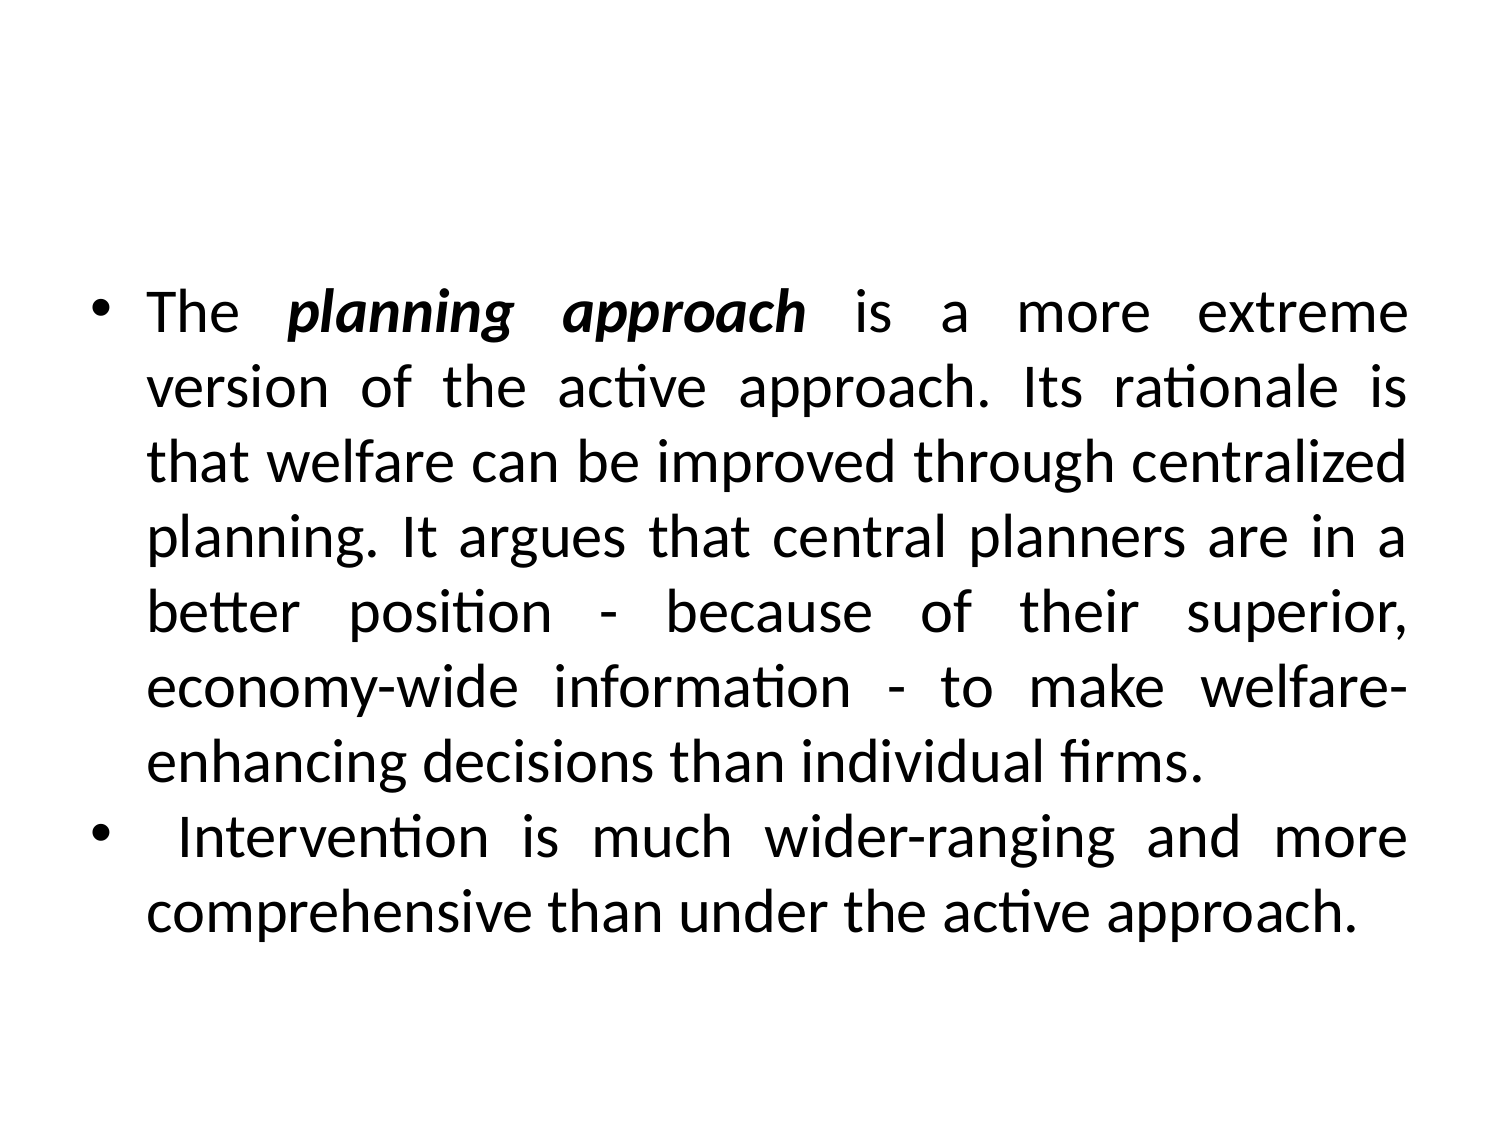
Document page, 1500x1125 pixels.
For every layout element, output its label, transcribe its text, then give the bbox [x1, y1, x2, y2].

list The planning approach is a more extreme version of the active approach. Its rationale is that welfare can be improved through centralized planning. It argues that central planners are in a better position - because of their superior, economy-wide information - to make welfare-enhancing decisions than individual firms. Intervention is much wider-ranging and more comprehensive than under the active approach. [75, 262, 1425, 1005]
